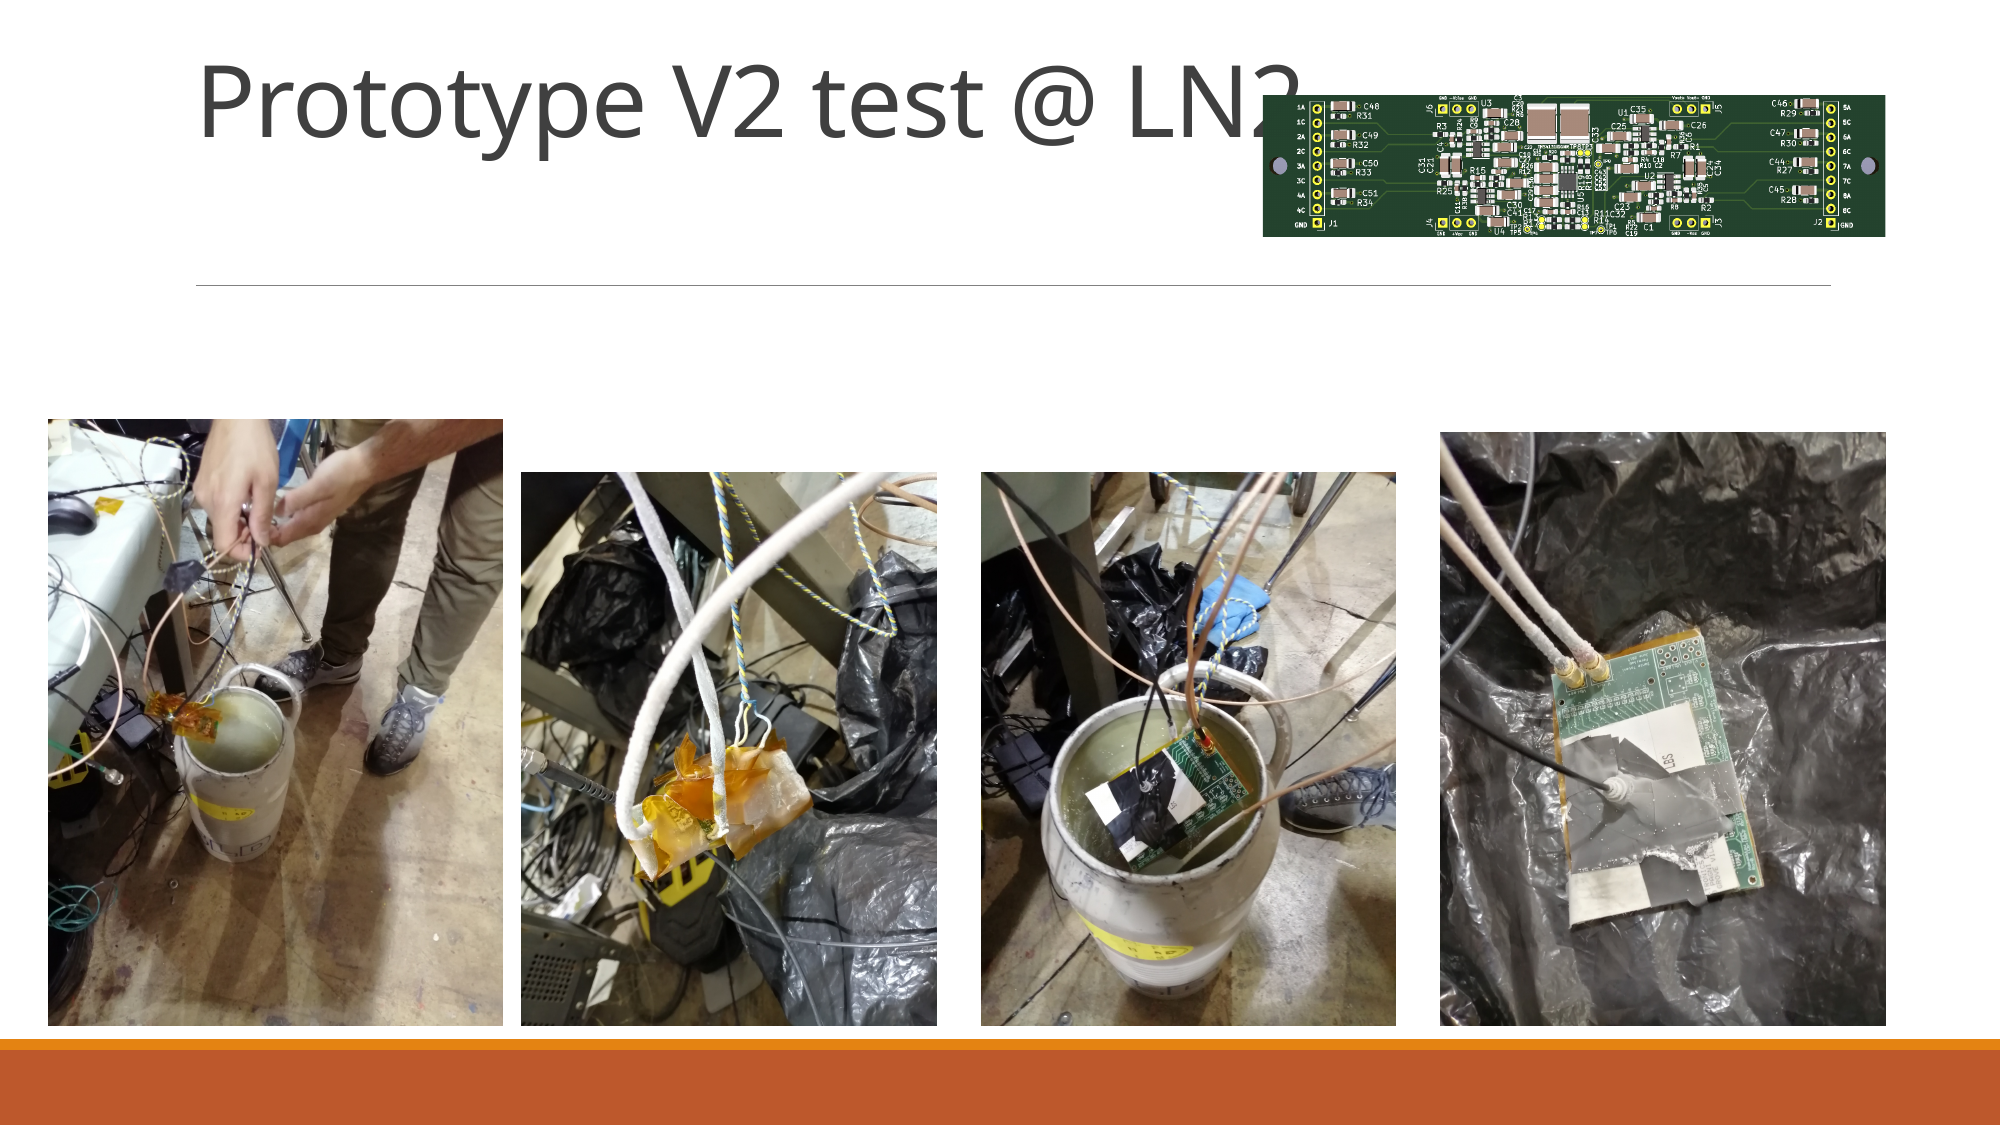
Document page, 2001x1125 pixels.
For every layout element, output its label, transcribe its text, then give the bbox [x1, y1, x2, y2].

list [47, 419, 503, 1026]
picture [1440, 431, 1886, 1026]
picture [1262, 94, 1886, 238]
title Prototype V2 test @ LN2 [180, 47, 1830, 285]
picture [980, 471, 1397, 1026]
picture [520, 471, 937, 1026]
